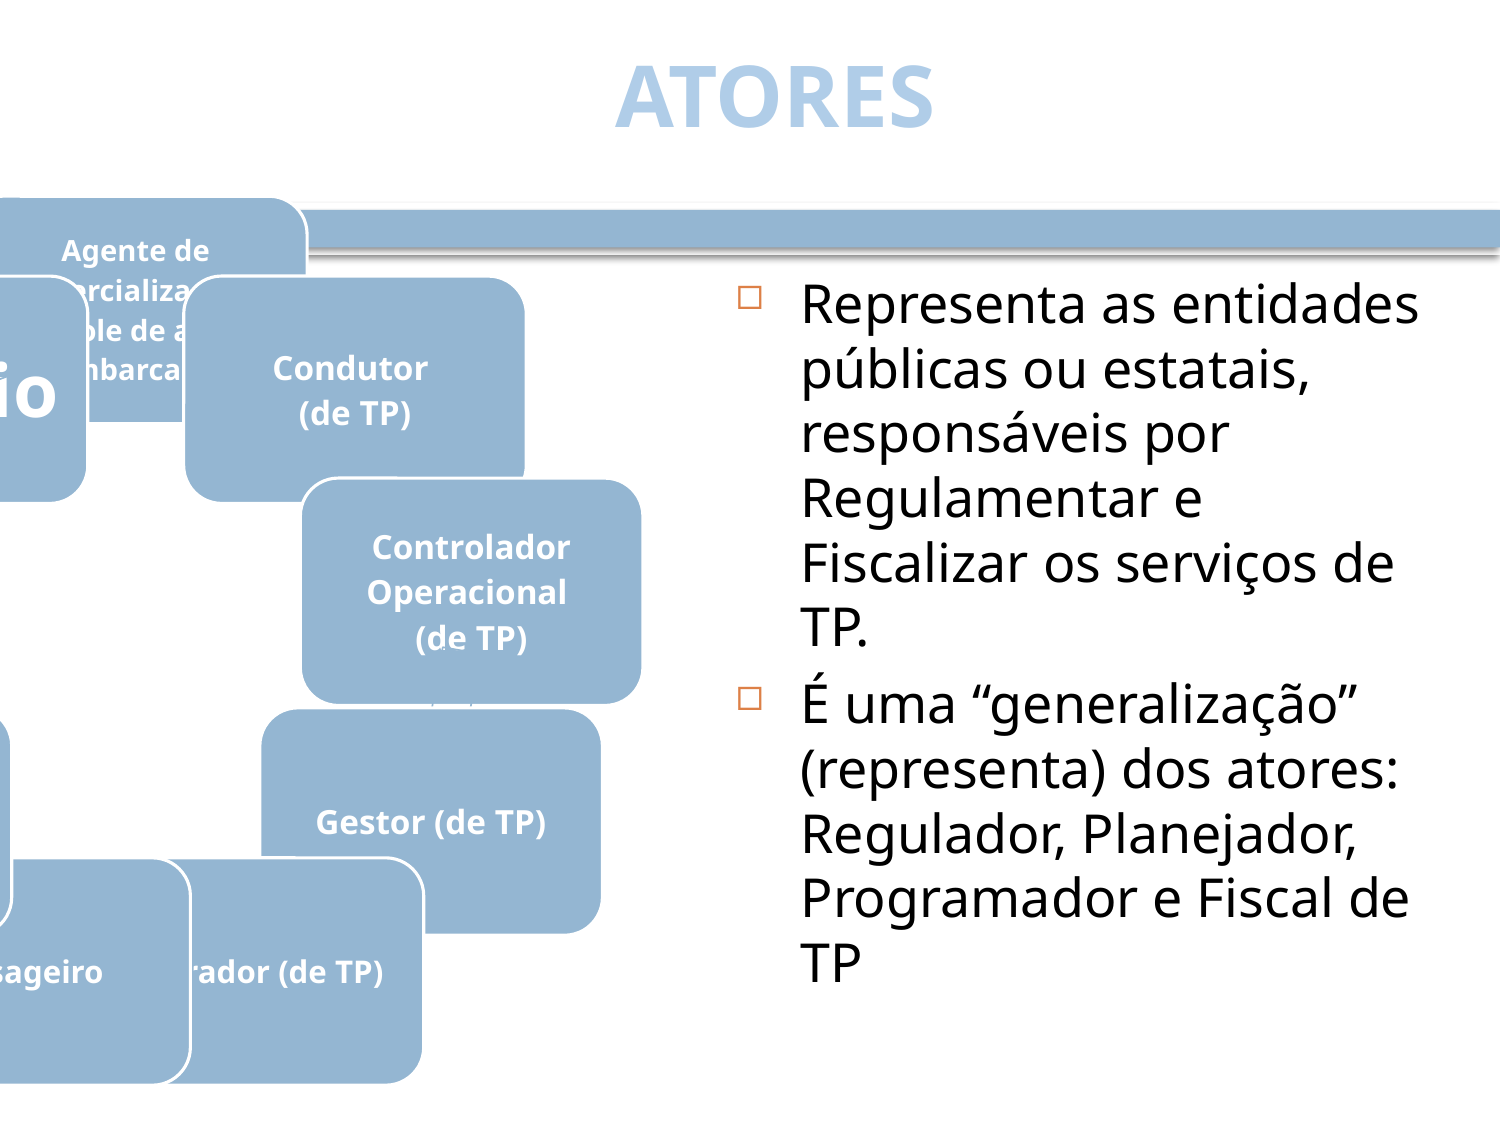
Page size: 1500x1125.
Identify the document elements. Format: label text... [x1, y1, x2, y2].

title ATORES [100, 0, 1451, 188]
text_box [0, 195, 822, 1107]
list Representa as entidades públicas ou estatais, responsáveis por Regulamentar e Fiscalizar os serviços de TP. É uma “generalização” (representa) dos atores: Regulador, Planejador, Programador e Fiscal de TP [825, 262, 1438, 1005]
